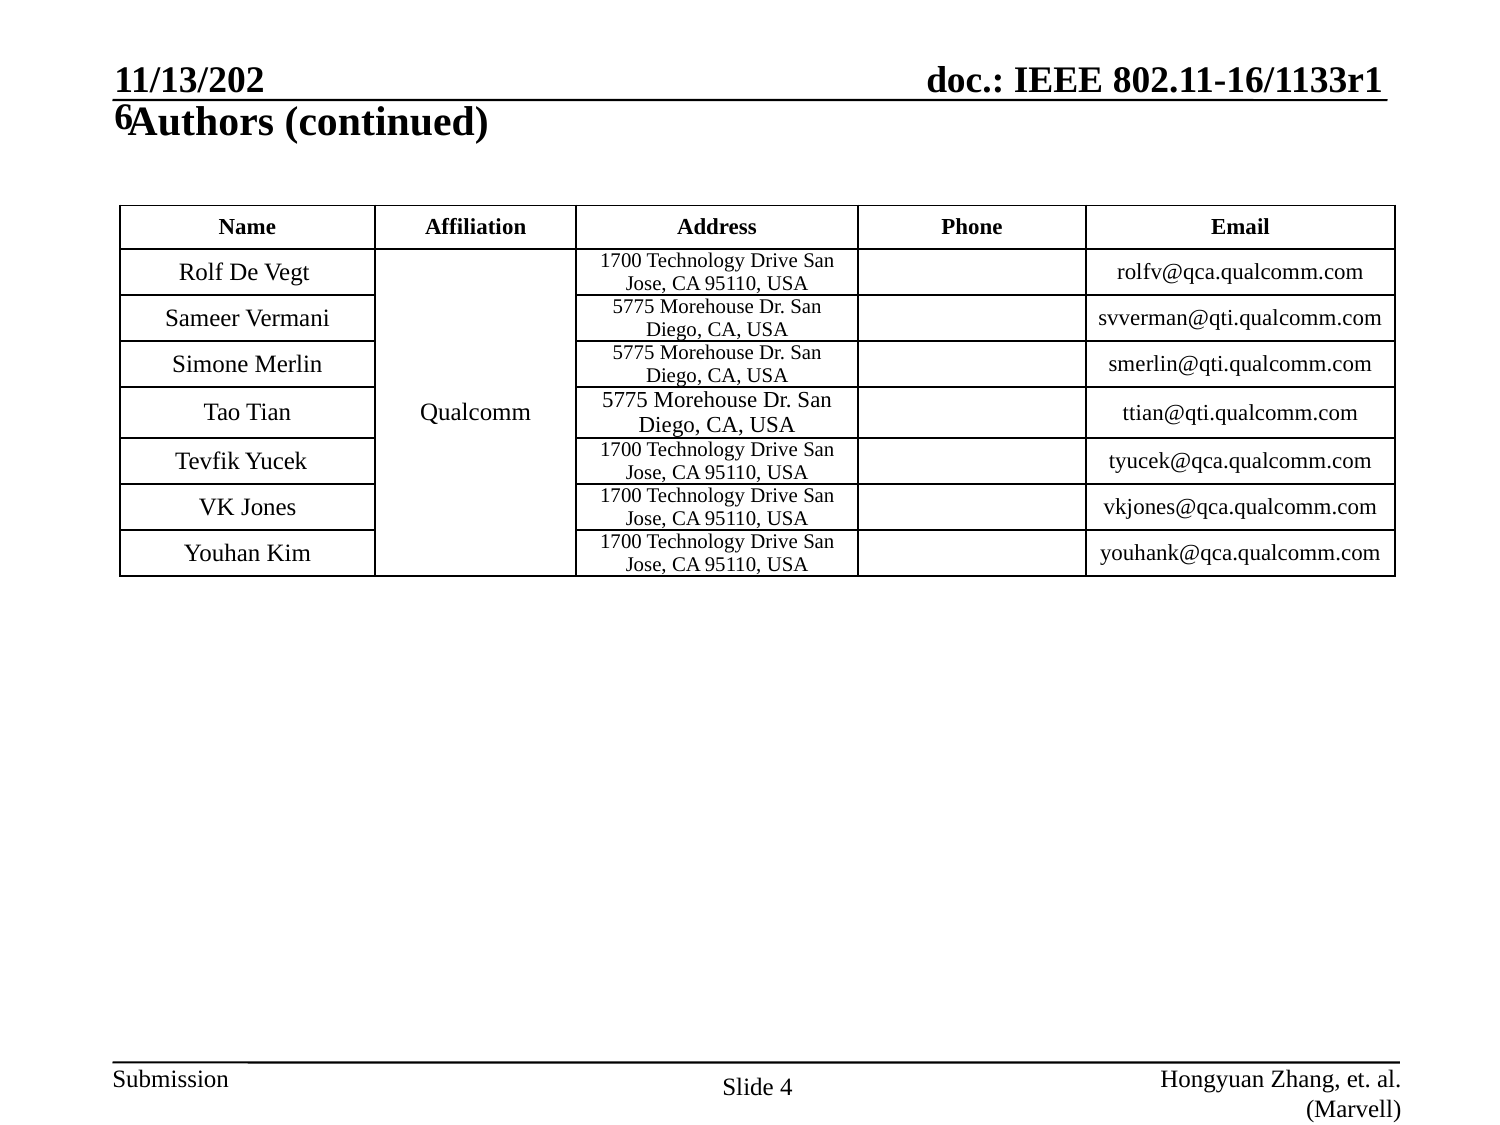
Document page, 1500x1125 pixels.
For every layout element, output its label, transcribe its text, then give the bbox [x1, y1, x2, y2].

table_cell 5775 Morehouse Dr. San Diego, CA, USA [577, 296, 857, 340]
table_cell Qualcomm [376, 250, 575, 575]
table_cell ttian@qti.qualcomm.com [1087, 388, 1394, 437]
footer Hongyuan Zhang, et. al. (Marvell) [1119, 1061, 1402, 1093]
table_cell Tao Tian [121, 388, 374, 437]
slide_number Slide 4 [713, 1069, 802, 1101]
table_cell Simone Merlin [121, 342, 374, 386]
table_cell [859, 531, 1085, 575]
table_cell svverman@qti.qualcomm.com [1087, 296, 1394, 340]
table_header Name [121, 206, 374, 248]
table_cell 1700 Technology Drive San Jose, CA 95110, USA [577, 439, 857, 483]
table_cell rolfv@qca.qualcomm.com [1087, 250, 1394, 294]
table_cell 1700 Technology Drive San Jose, CA 95110, USA [577, 531, 857, 575]
table_cell 1700 Technology Drive San Jose, CA 95110, USA [577, 250, 857, 294]
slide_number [114, 54, 281, 101]
table_cell Rolf De Vegt [121, 250, 374, 294]
table_cell youhank@qca.qualcomm.com [1087, 531, 1394, 575]
table_header Affiliation [376, 206, 575, 248]
table_cell [859, 342, 1085, 386]
table_cell tyucek@qca.qualcomm.com [1087, 439, 1394, 483]
title Authors (continued) [112, 99, 1388, 138]
table_header Address [577, 206, 857, 248]
table_cell [859, 250, 1085, 294]
table_header Email [1087, 206, 1394, 248]
table_cell Tevfik Yucek [121, 439, 374, 483]
table_cell 1700 Technology Drive San Jose, CA 95110, USA [577, 485, 857, 529]
table_cell Youhan Kim [121, 531, 374, 575]
table_header Phone [859, 206, 1085, 248]
table_cell [859, 296, 1085, 340]
table_cell [859, 388, 1085, 437]
table_cell VK Jones [121, 485, 374, 529]
table_cell [859, 485, 1085, 529]
table_cell vkjones@qca.qualcomm.com [1087, 485, 1394, 529]
table_cell Sameer Vermani [121, 296, 374, 340]
table_cell 5775 Morehouse Dr. San Diego, CA, USA [577, 388, 857, 437]
table_cell smerlin@qti.qualcomm.com [1087, 342, 1394, 386]
table_cell [859, 439, 1085, 483]
table_cell 5775 Morehouse Dr. San Diego, CA, USA [577, 342, 857, 386]
